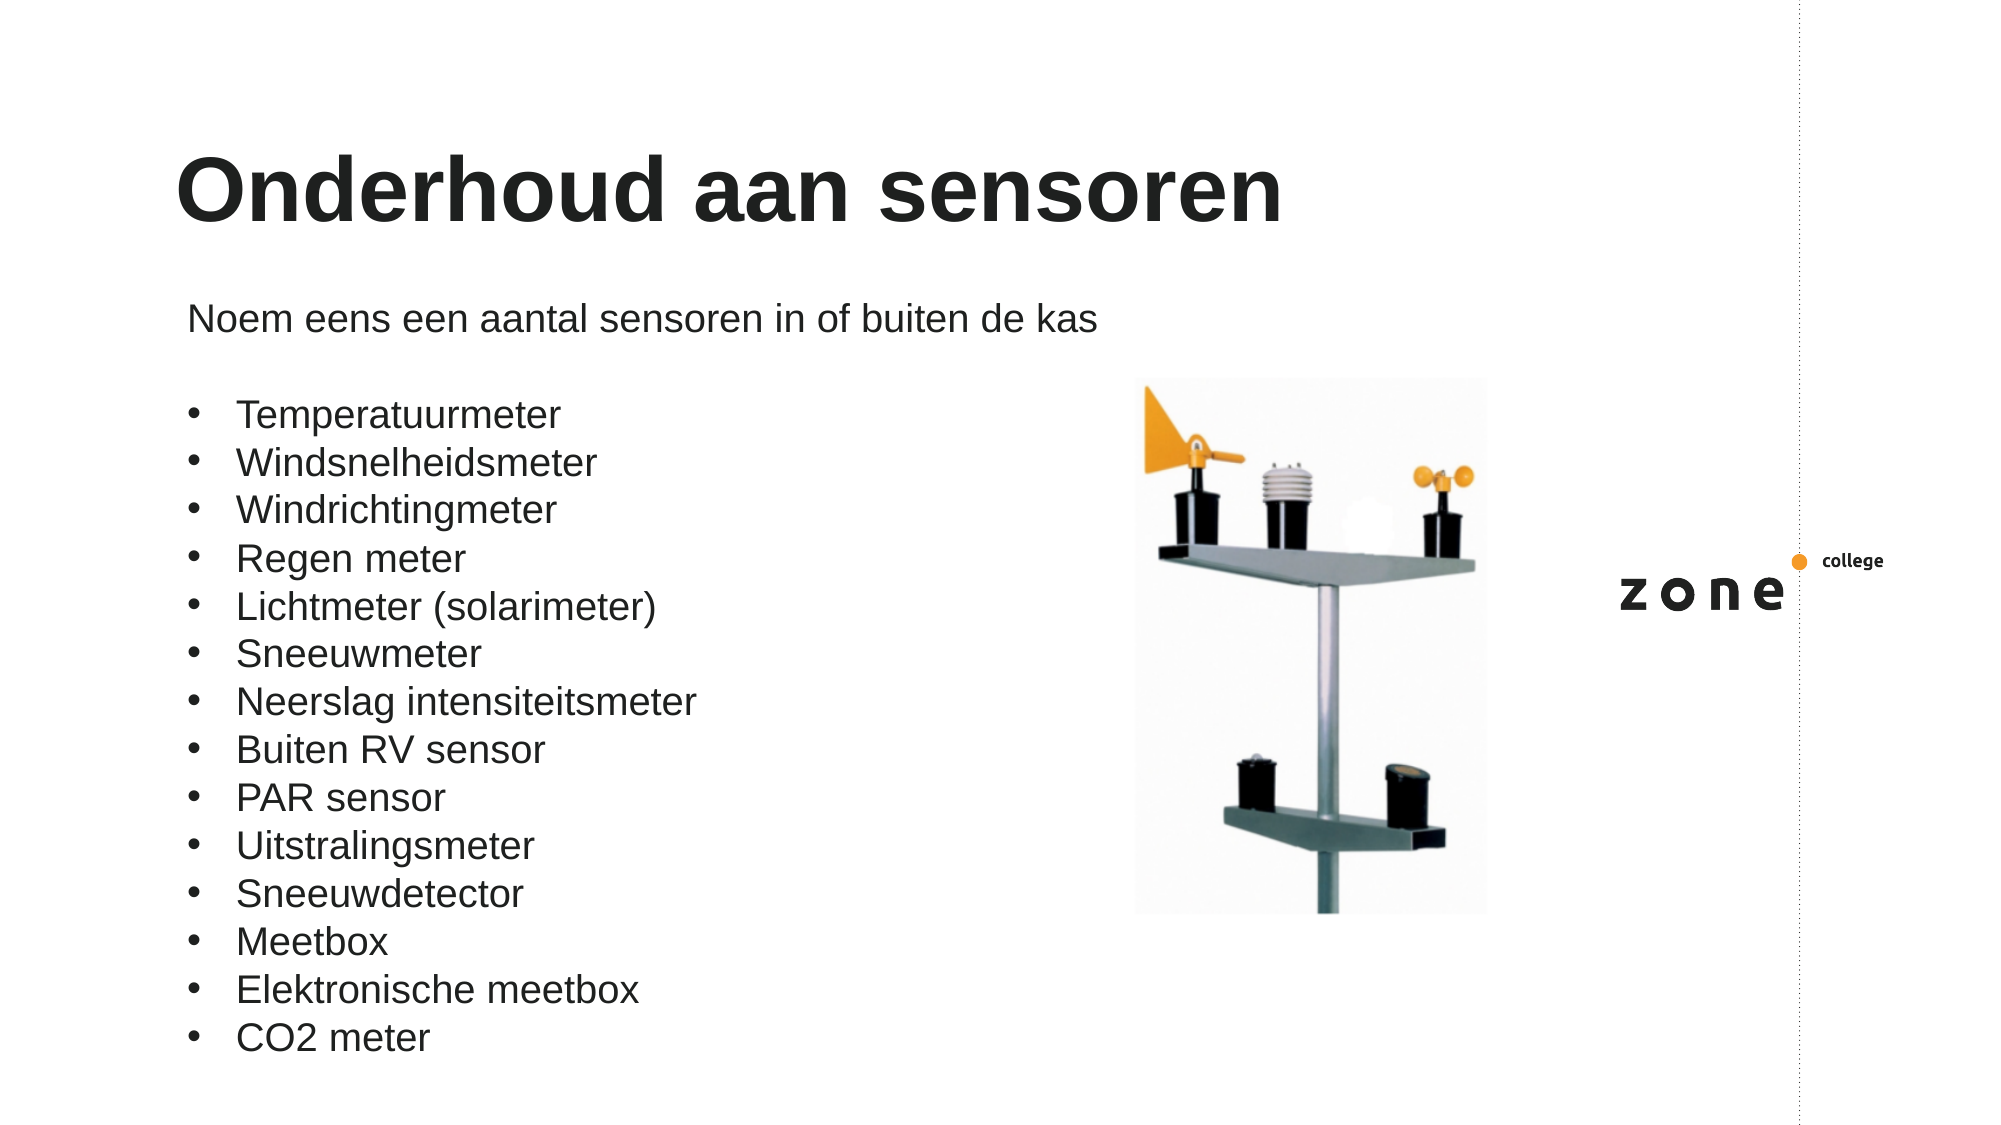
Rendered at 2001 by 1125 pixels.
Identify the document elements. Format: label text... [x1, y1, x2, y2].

title Onderhoud aan sensoren [175, 142, 1469, 307]
picture [1596, 0, 2001, 1125]
picture [1102, 369, 1565, 932]
list Noem eens een aantal sensoren in of buiten de kas Temperatuurmeter Windsnelheidsmeter Windrichtingmeter Regen meter Lichtmeter (solarimeter) Sneeuwmeter Neerslag intensiteitsmeter Buiten RV sensor PAR sensor Uitstralingsmeter Sneeuwdetector Meetbox Elektronische meetbox CO2 meter [187, 292, 1445, 1070]
